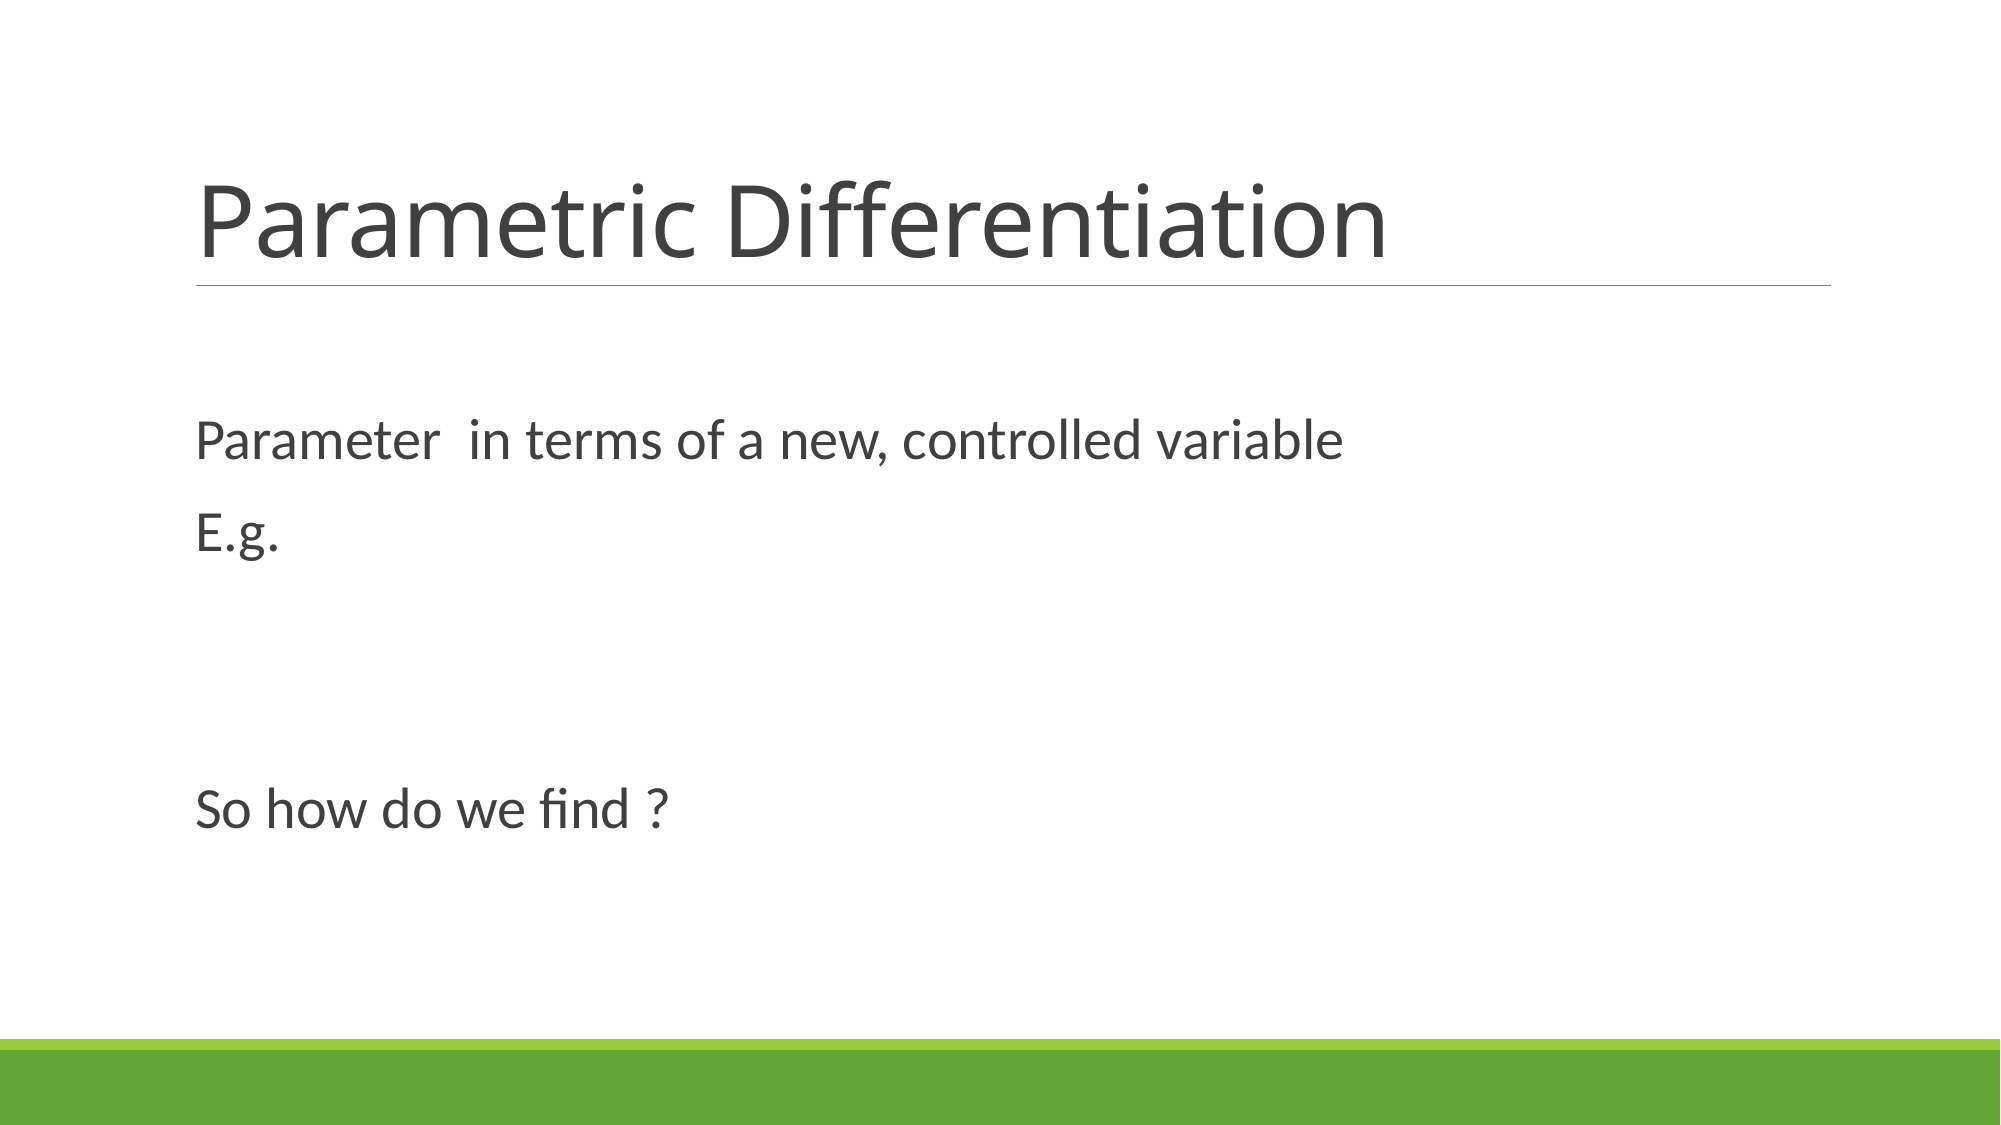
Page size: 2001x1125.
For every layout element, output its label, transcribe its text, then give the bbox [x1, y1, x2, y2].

title Parametric Differentiation [180, 47, 1830, 285]
